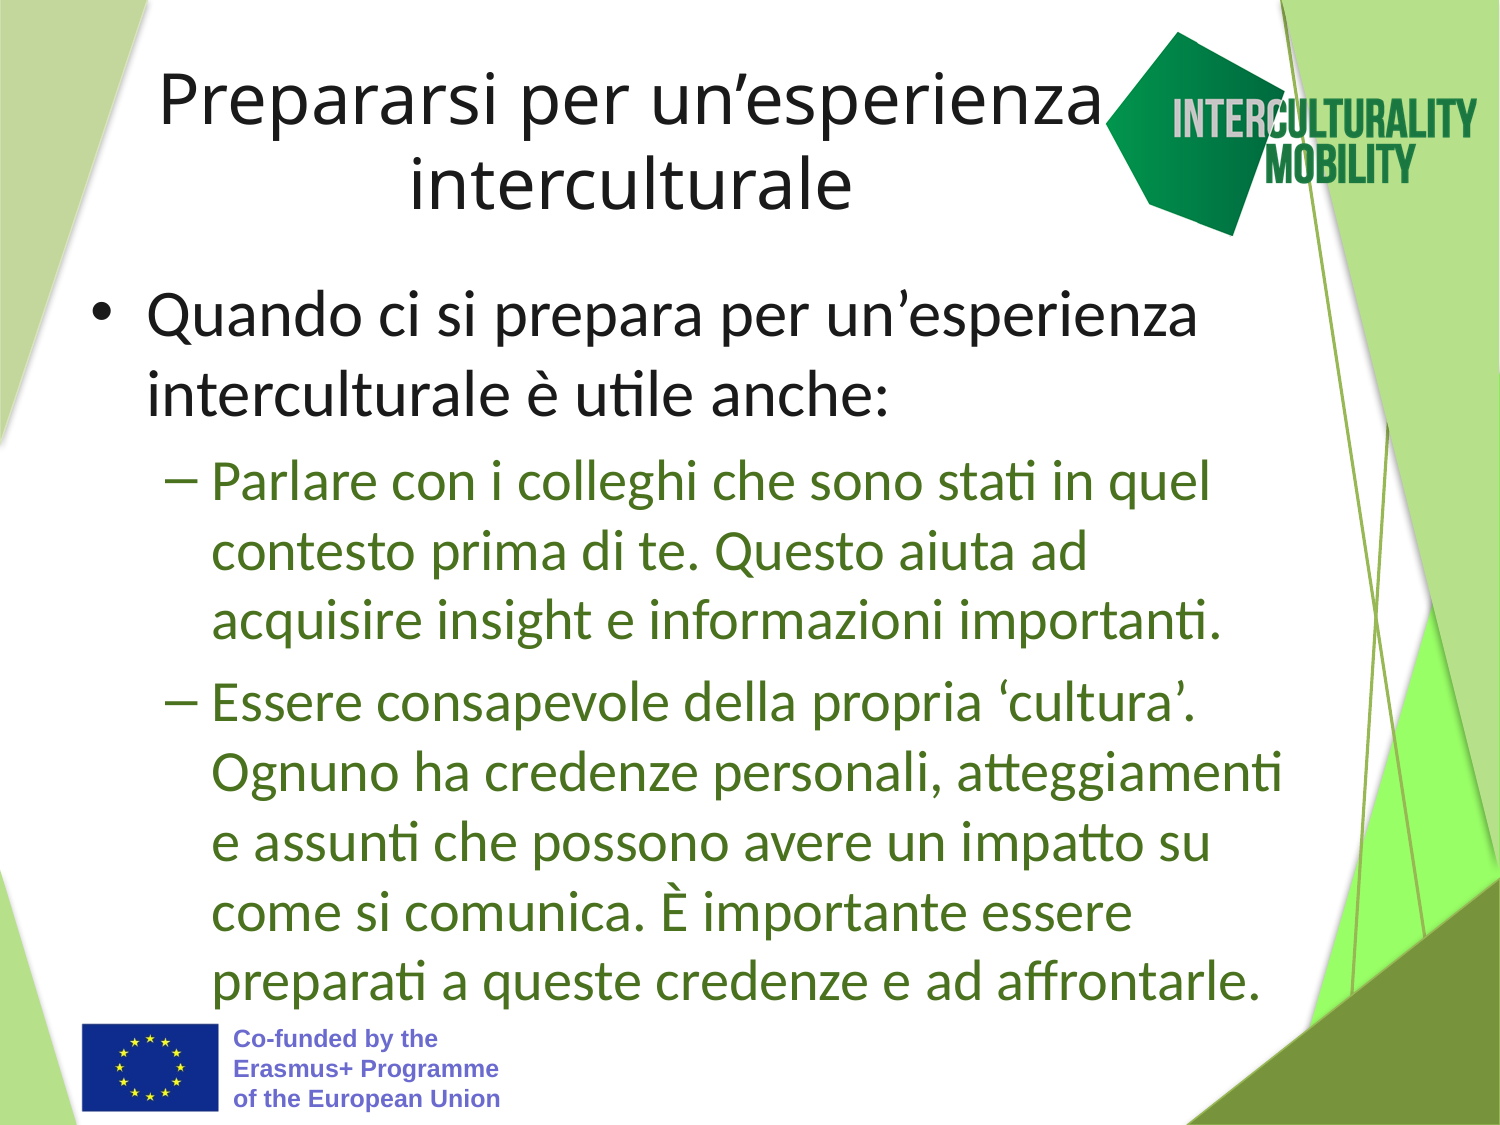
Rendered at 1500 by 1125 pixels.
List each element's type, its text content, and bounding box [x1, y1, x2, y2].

list Quando ci si prepara per un’esperienza interculturale è utile anche: Parlare con i colleghi che sono stati in quel contesto prima di te. Questo aiuta ad acquisire insight e informazioni importanti. Essere consapevole della propria ‘cultura’. Ognuno ha credenze personali, atteggiamenti e assunti che possono avere un impatto su come si comunica. È importante essere preparati a queste credenze e ad affrontarle. [75, 262, 1329, 1083]
picture [238, 1096, 243, 1105]
picture [53, 999, 243, 1125]
title Prepararsi per un’esperienza interculturale [53, 45, 1211, 233]
picture [1104, 30, 1477, 237]
